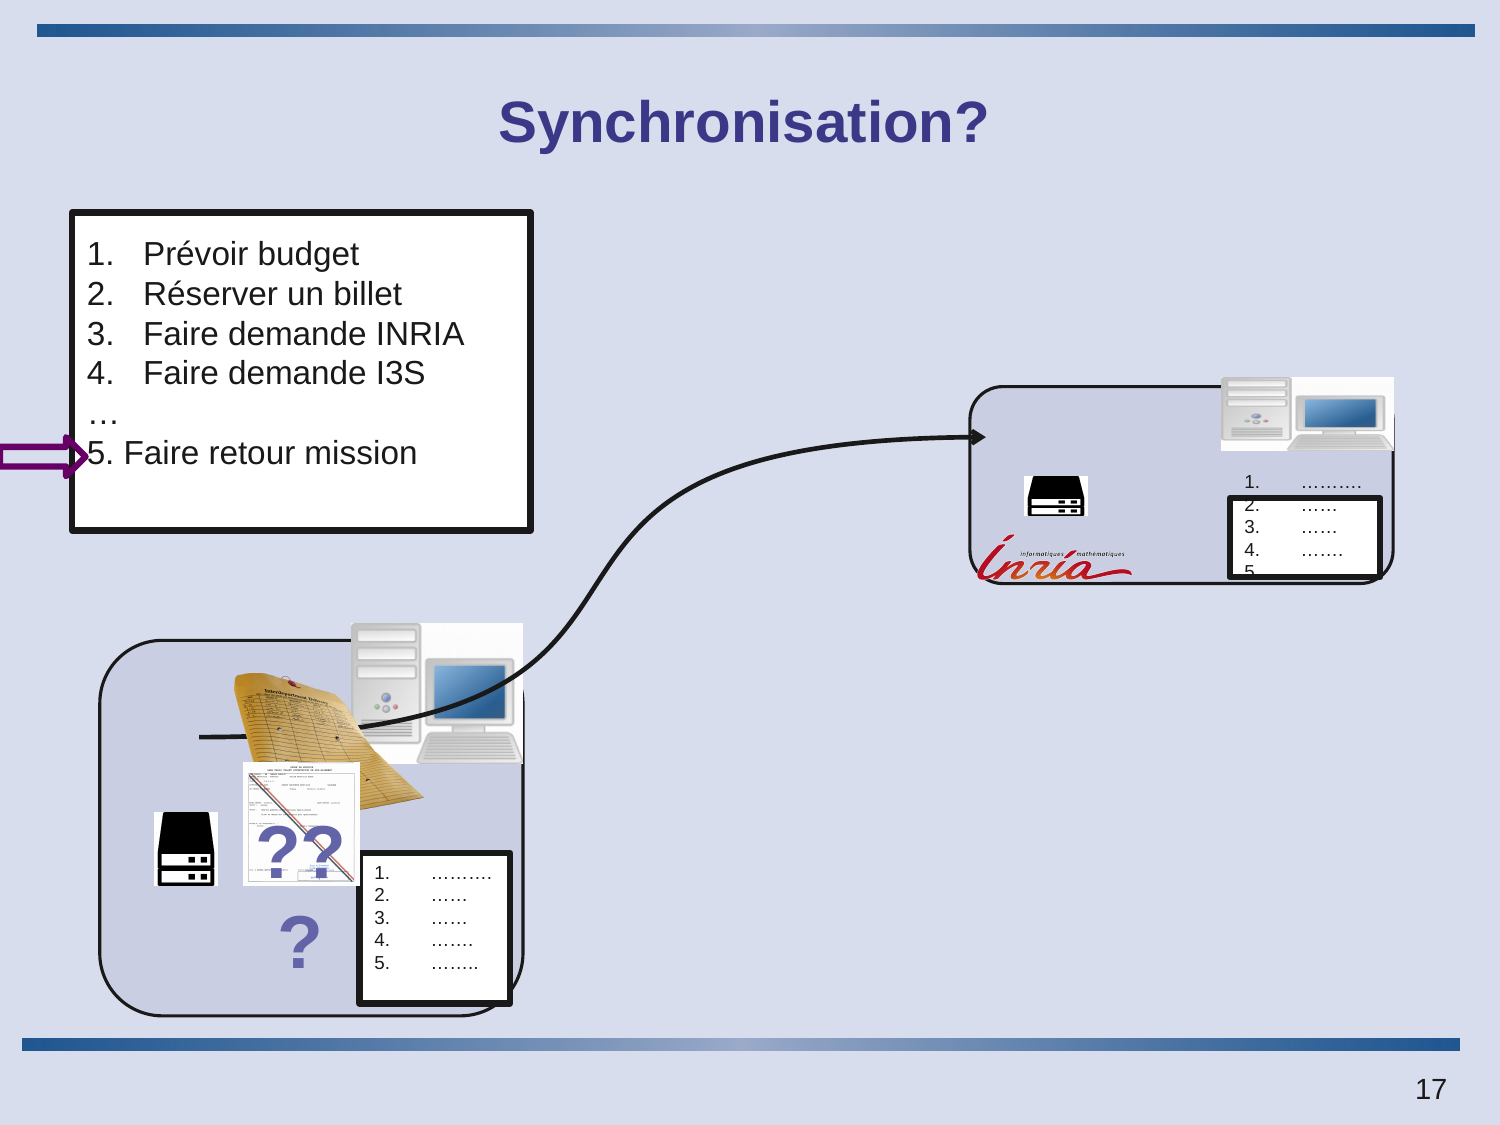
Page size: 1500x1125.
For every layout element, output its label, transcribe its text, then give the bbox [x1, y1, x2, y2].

text_box Prévoir budget Réserver un billet Faire demande INRIA Faire demande I3S … 5. Faire retour mission [72, 212, 531, 531]
picture [185, 669, 474, 886]
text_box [969, 377, 1394, 584]
picture [969, 526, 1140, 588]
title Synchronisation? [66, 50, 1423, 188]
slide_number 17 [1187, 1062, 1463, 1101]
text_box [0, 437, 86, 477]
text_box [99, 622, 524, 1017]
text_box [198, 436, 987, 738]
